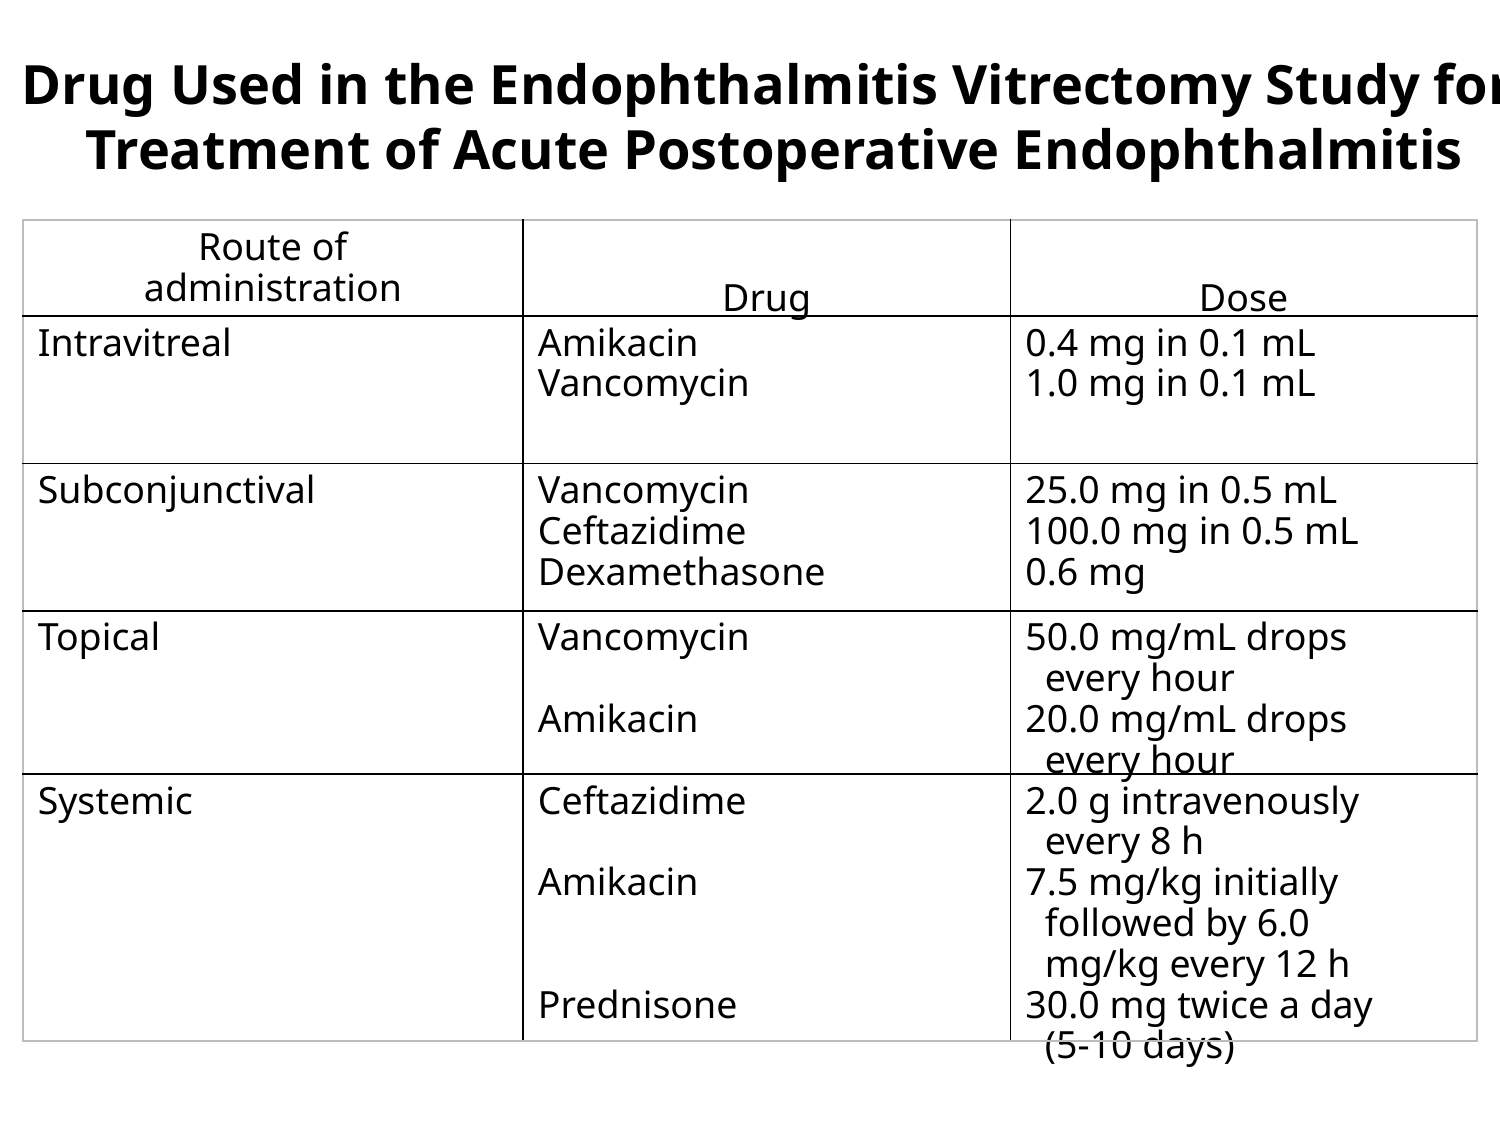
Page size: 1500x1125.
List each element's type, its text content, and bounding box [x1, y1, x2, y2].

table_header Route of administration [24, 221, 522, 315]
table_cell 2.0 g intravenously every 8 h 7.5 mg/kg initially followed by 6.0 mg/kg every 12 h 30.0 mg twice a day (5-10 days) [1011, 775, 1476, 1040]
table_header Dose [1011, 221, 1476, 315]
table_cell Amikacin Vancomycin [524, 317, 1010, 463]
table_cell 25.0 mg in 0.5 mL 100.0 mg in 0.5 mL 0.6 mg [1011, 464, 1476, 610]
table_cell 50.0 mg/mL drops every hour 20.0 mg/mL drops every hour [1011, 612, 1476, 773]
table_cell Vancomycin Amikacin [524, 612, 1010, 773]
table_header Drug [524, 221, 1010, 315]
table_cell 0.4 mg in 0.1 mL 1.0 mg in 0.1 mL [1011, 317, 1476, 463]
table_cell Intravitreal [24, 317, 522, 463]
text_box Drug Used in the Endophthalmitis Vitrectomy Study for Treatment of Acute Postoperative Endophthalmitis [6, 42, 1500, 188]
table_cell Subconjunctival [24, 464, 522, 610]
table_cell Ceftazidime Amikacin Prednisone [524, 775, 1010, 1040]
table_cell Systemic [24, 775, 522, 1040]
table_cell Topical [24, 612, 522, 773]
table_cell Vancomycin Ceftazidime Dexamethasone [524, 464, 1010, 610]
